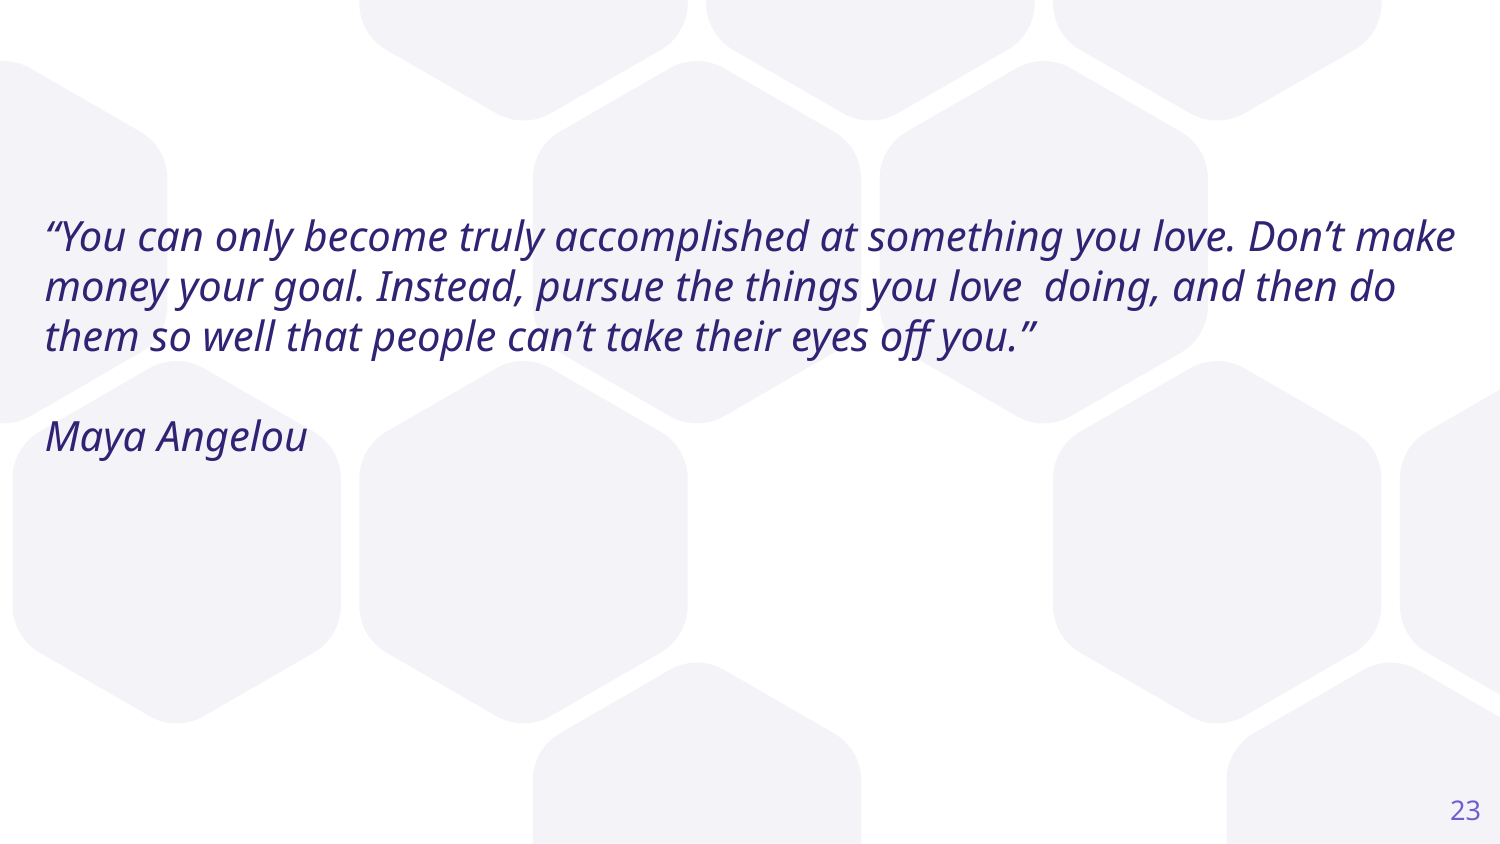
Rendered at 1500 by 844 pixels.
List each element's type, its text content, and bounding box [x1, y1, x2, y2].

slide_number 23 [1391, 779, 1482, 844]
text_box “You can only become truly accomplished at something you love. Don’t make money your goal. Instead, pursue the things you love doing, and then do them so well that people can’t take their eyes off you.” Maya Angelou [9, 152, 1500, 468]
